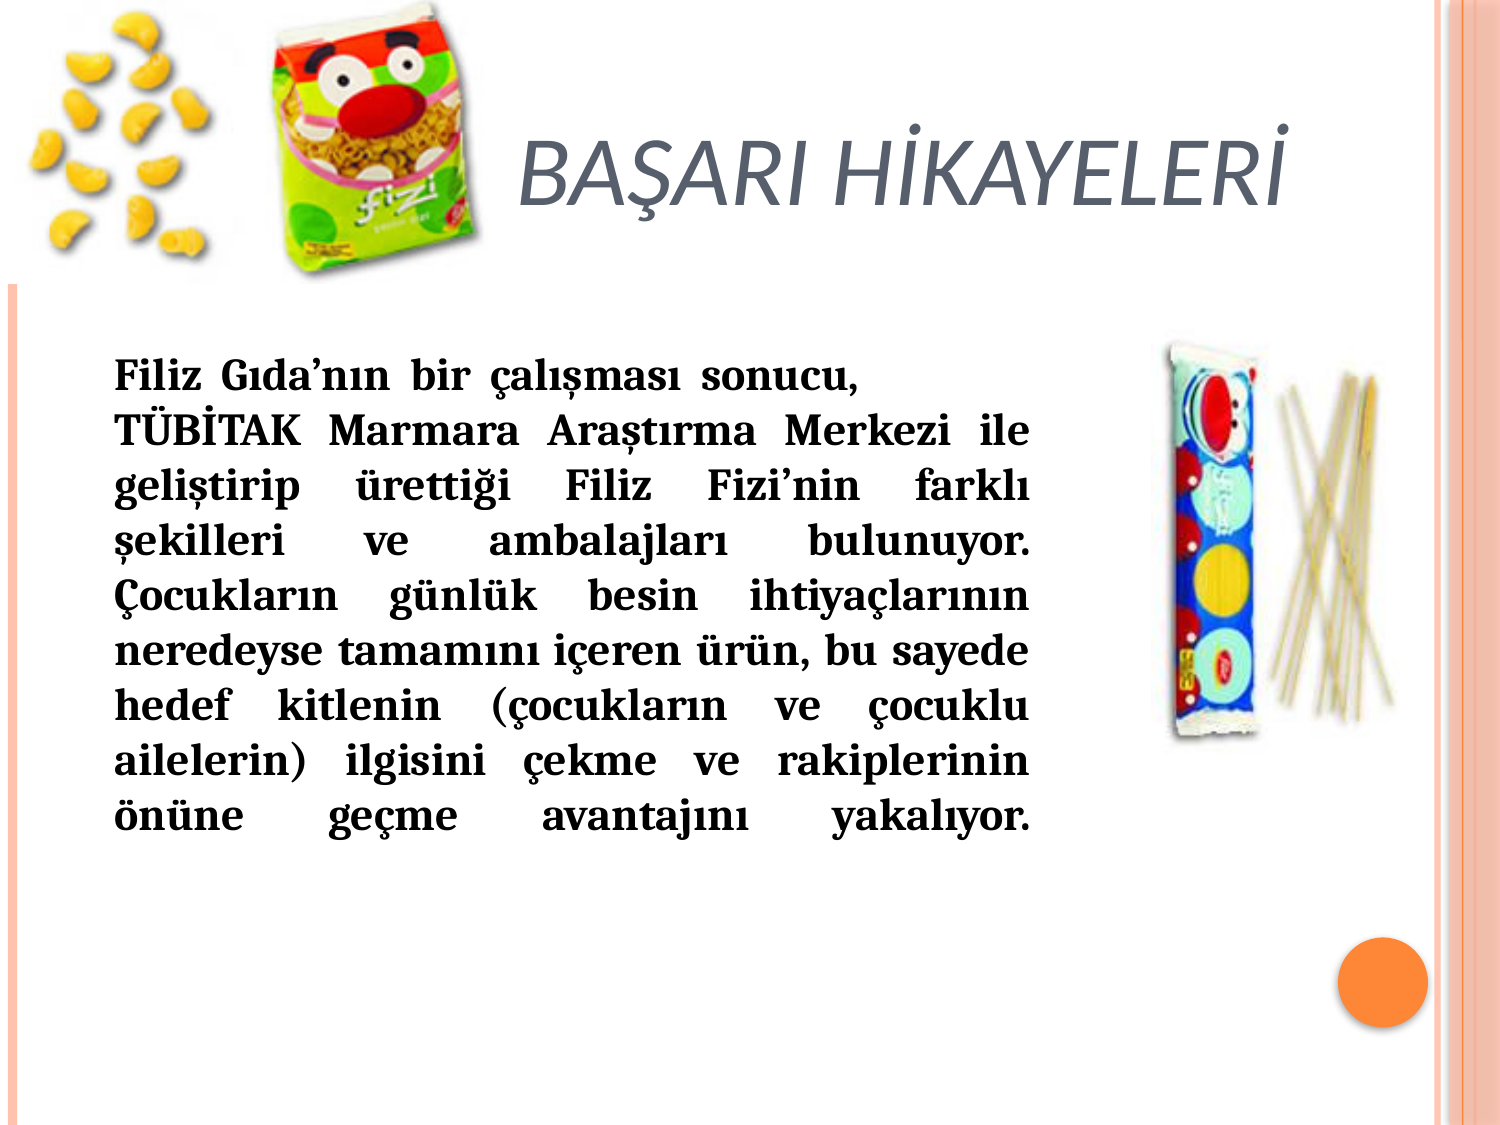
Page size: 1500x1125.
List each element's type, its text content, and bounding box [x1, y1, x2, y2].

picture [1150, 313, 1400, 773]
title Başarı Hikayeleri [501, 45, 1425, 233]
text_box Filiz Gıda’nın bir çalışması sonucu, TÜBİTAK Marmara Araştırma Merkezi ile geliştirip ürettiği Filiz Fizi’nin farklı şekilleri ve ambalajları bulunuyor. Çocukların günlük besin ihtiyaçlarının neredeyse tamamını içeren ürün, bu sayede hedef kitlenin (çocukların ve çocuklu ailelerin) ilgisini çekme ve rakiplerinin önüne geçme avantajını yakalıyor. [53, 290, 1093, 1024]
picture [0, 0, 488, 284]
